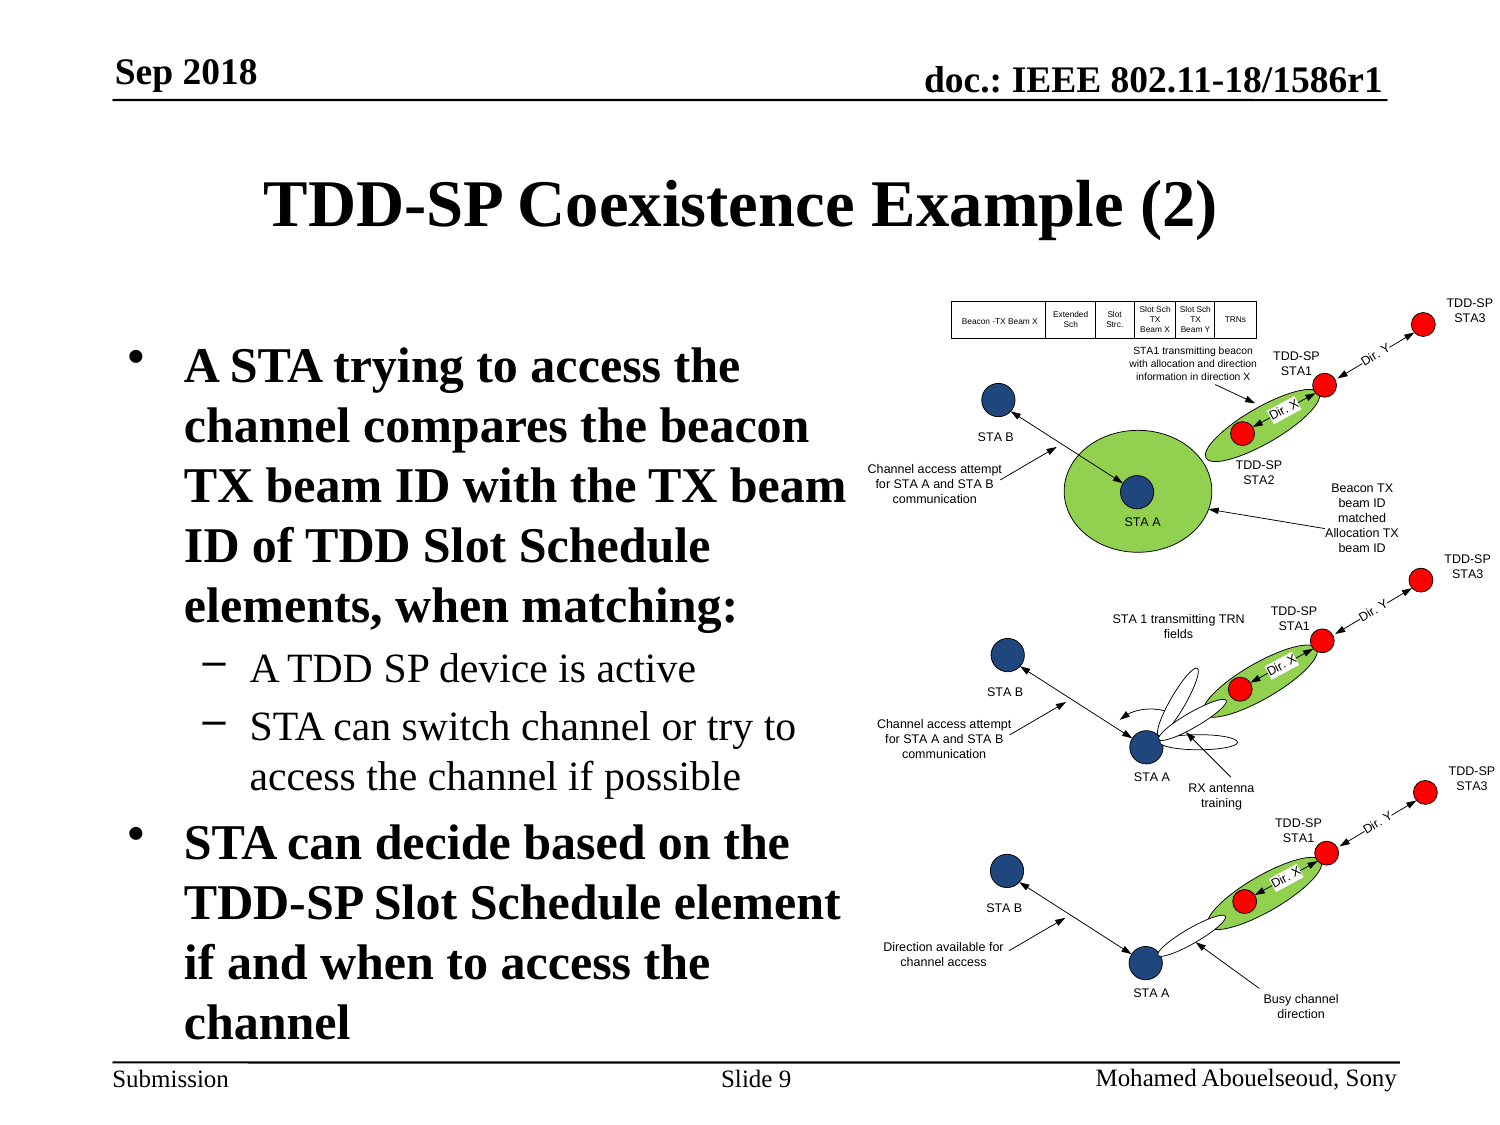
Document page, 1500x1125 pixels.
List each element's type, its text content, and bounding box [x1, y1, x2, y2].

list A STA trying to access the channel compares the beacon TX beam ID with the TX beam ID of TDD Slot Schedule elements, when matching: A TDD SP device is active STA can switch channel or try to access the channel if possible STA can decide based on the TDD-SP Slot Schedule element if and when to access the channel [112, 324, 861, 1000]
slide_number Slide 9 [712, 1062, 800, 1093]
title TDD-SP Coexistence Example (2) [112, 112, 1388, 288]
picture [866, 292, 1500, 1024]
